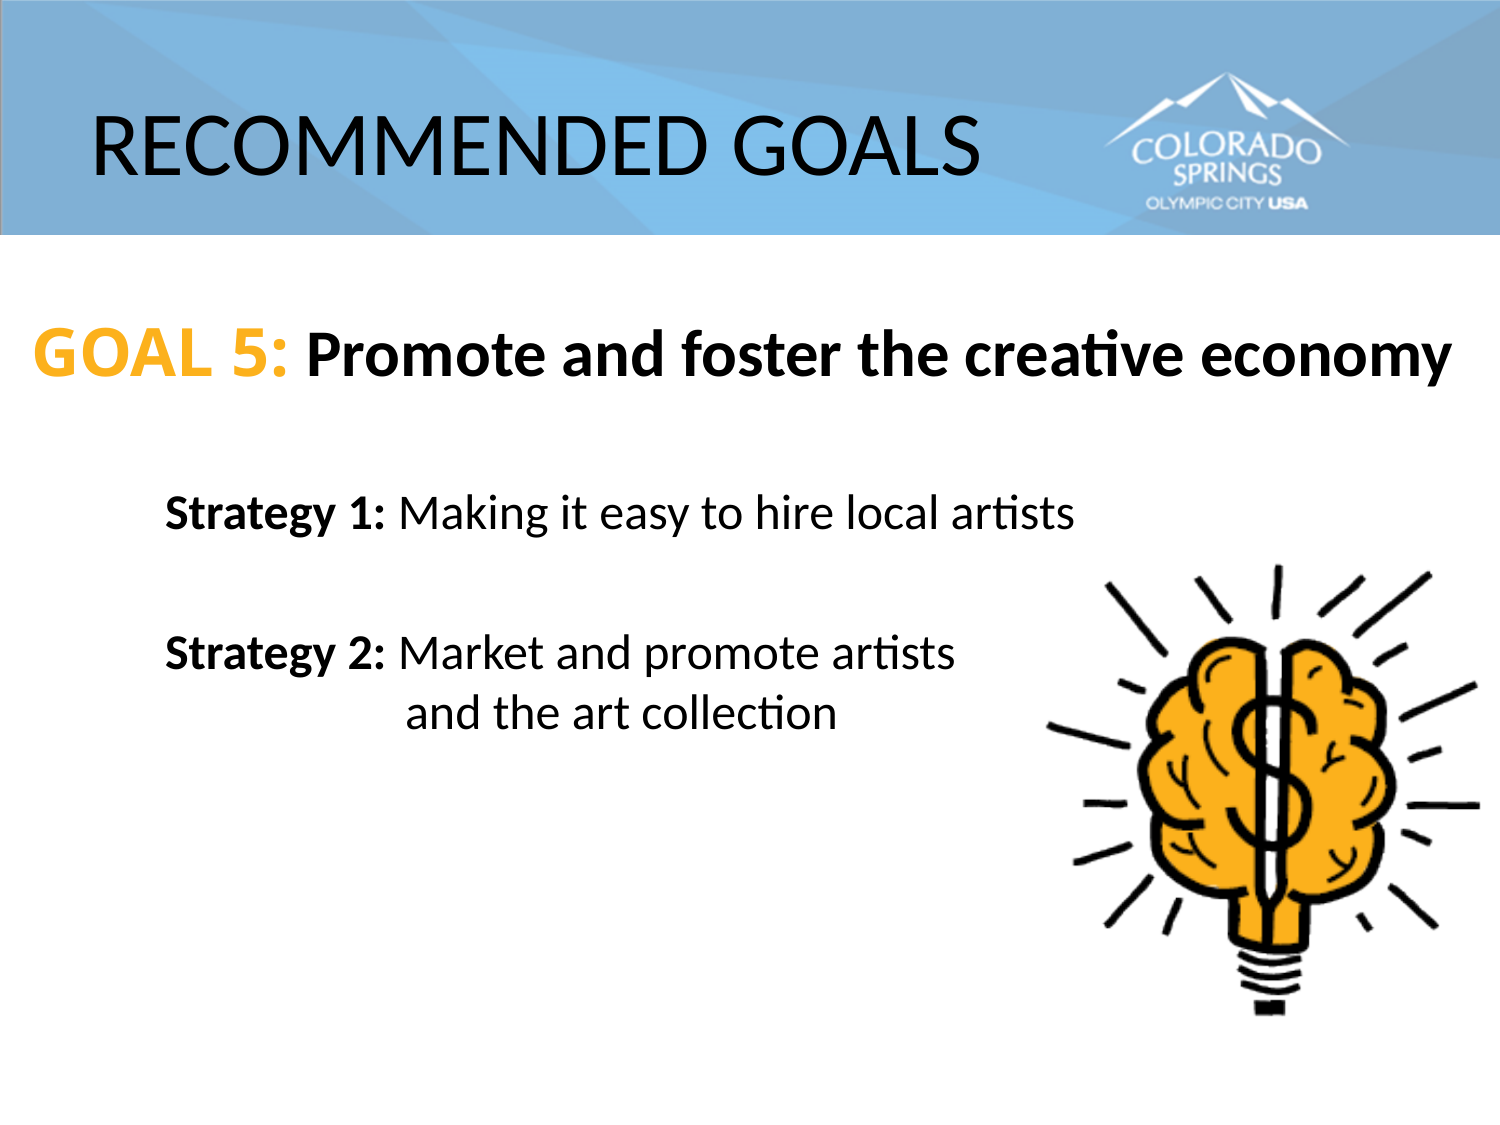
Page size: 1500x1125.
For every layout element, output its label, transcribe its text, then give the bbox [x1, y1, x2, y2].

list GOAL 5: Promote and foster the creative economy Strategy 1: Making it easy to hire local artists Strategy 2: Market and promote artists and the art collection [0, 301, 1500, 974]
picture [974, 499, 1500, 1067]
picture [0, 0, 1500, 235]
